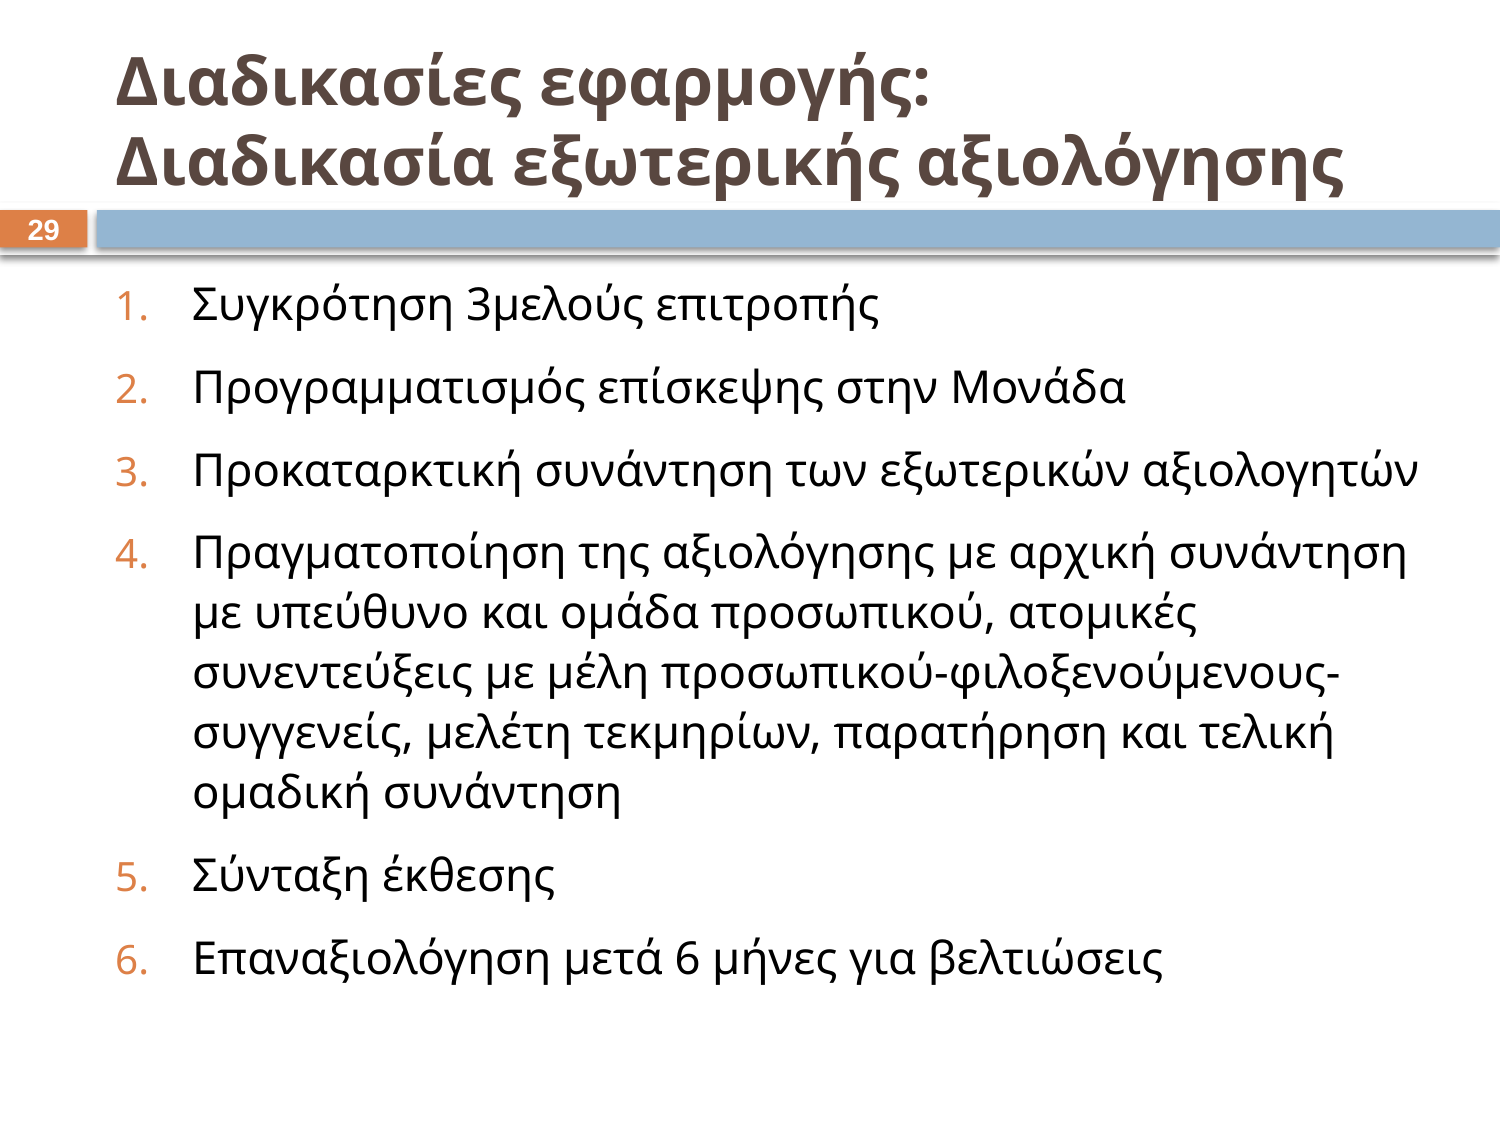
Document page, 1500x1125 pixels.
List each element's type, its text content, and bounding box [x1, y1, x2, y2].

slide_number 28 [0, 208, 88, 249]
list Συγκρότηση 3μελούς επιτροπής Προγραμματισμός επίσκεψης στην Μονάδα Προκαταρκτική συνάντηση των εξωτερικών αξιολογητών Πραγματοποίηση της αξιολόγησης με αρχική συνάντηση με υπεύθυνο και ομάδα προσωπικού, ατομικές συνεντεύξεις με μέλη προσωπικού-φιλοξενούμενους-συγγενείς, μελέτη τεκμηρίων, παρατήρηση και τελική ομαδική συνάντηση Σύνταξη έκθεσης Επαναξιολόγηση μετά 6 μήνες για βελτιώσεις [100, 262, 1438, 1000]
title Διαδικασίες εφαρμογής: Διαδικασία εξωτερικής αξιολόγησης [100, 37, 1438, 200]
